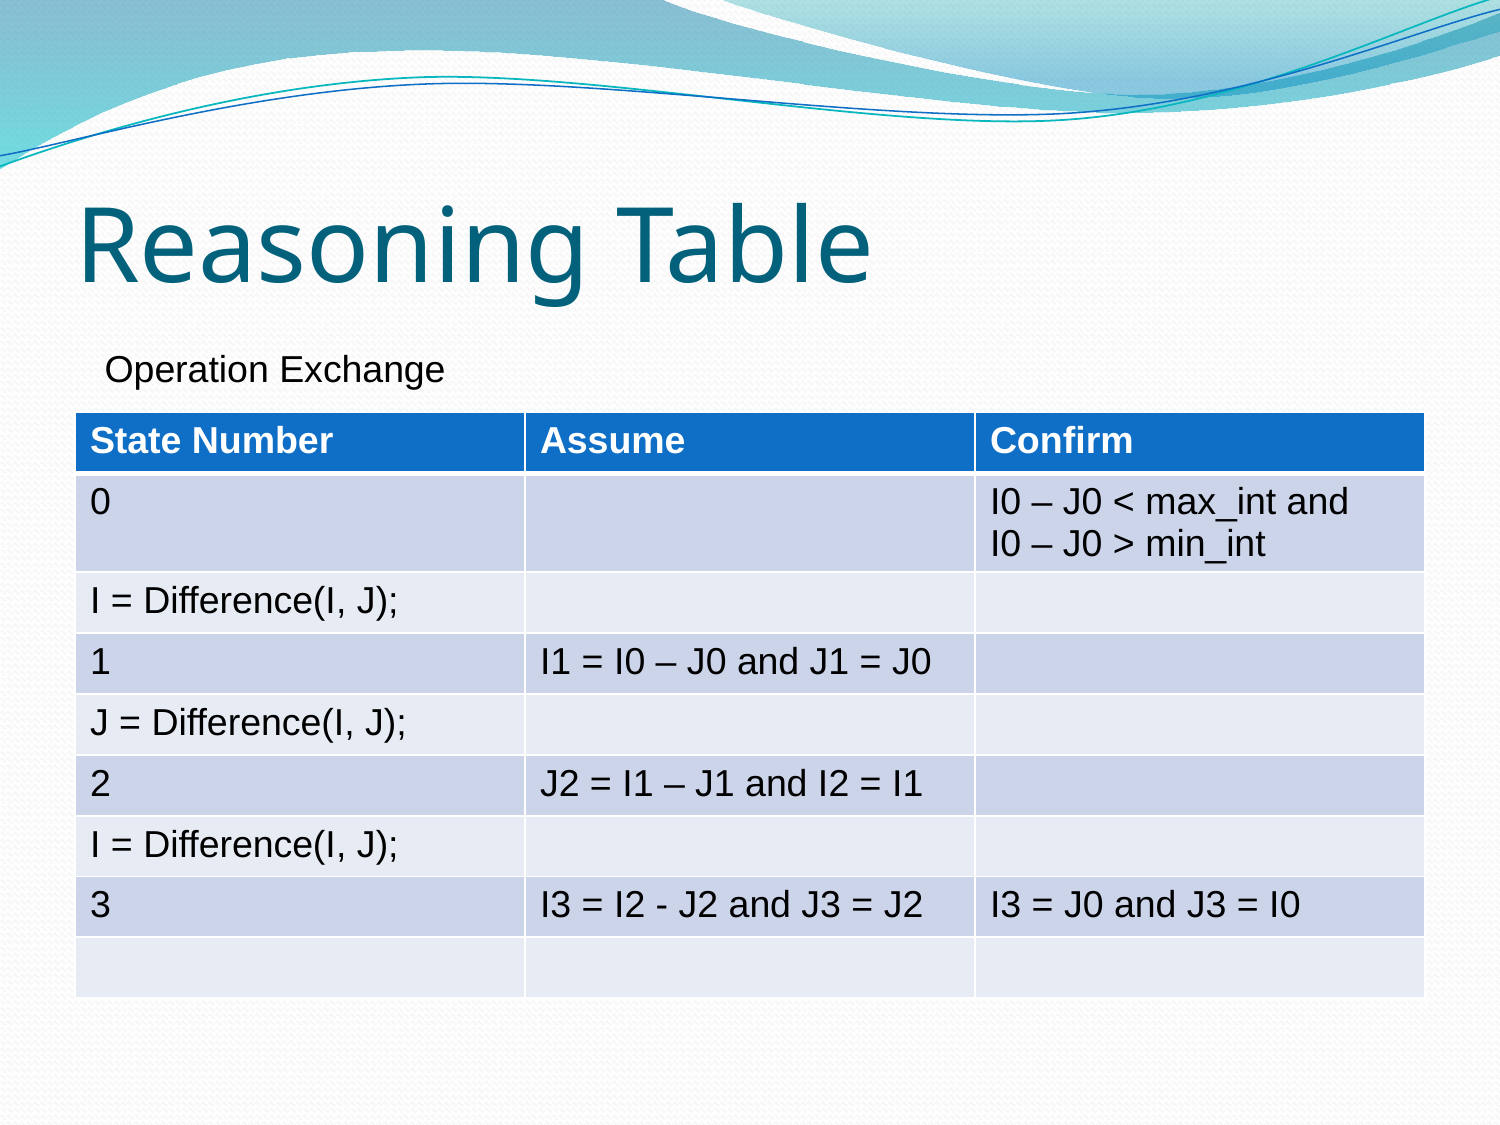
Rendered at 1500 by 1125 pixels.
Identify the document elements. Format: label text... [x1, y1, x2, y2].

table_cell 2 [76, 756, 524, 815]
table_cell J2 = I1 – J1 and I2 = I1 [526, 756, 974, 815]
table_header State Number [76, 413, 524, 471]
table_cell [526, 476, 974, 571]
table_cell [976, 573, 1424, 632]
table_cell J = Difference(I, J); [76, 695, 524, 754]
table_cell I3 = I2 - J2 and J3 = J2 [526, 877, 974, 936]
title Reasoning Table [75, 115, 1425, 303]
table_cell 1 [76, 634, 524, 693]
table_cell [526, 938, 974, 997]
text_box Operation Exchange [89, 337, 461, 398]
table_cell 3 [76, 877, 524, 936]
table_cell I = Difference(I, J); [76, 817, 524, 876]
table_cell I1 = I0 – J0 and J1 = J0 [526, 634, 974, 693]
table_cell [526, 817, 974, 876]
table_cell [976, 938, 1424, 997]
table_header Confirm [976, 413, 1424, 471]
table_cell I0 – J0 < max_int and I0 – J0 > min_int [976, 476, 1424, 571]
table_header Assume [526, 413, 974, 471]
table_cell [976, 756, 1424, 815]
table_cell I3 = J0 and J3 = I0 [976, 877, 1424, 936]
table_cell [76, 938, 524, 997]
table_cell [976, 634, 1424, 693]
table_cell [976, 817, 1424, 876]
table_cell I = Difference(I, J); [76, 573, 524, 632]
table_cell [976, 695, 1424, 754]
table_cell [526, 573, 974, 632]
table_cell [526, 695, 974, 754]
table_cell 0 [76, 476, 524, 571]
